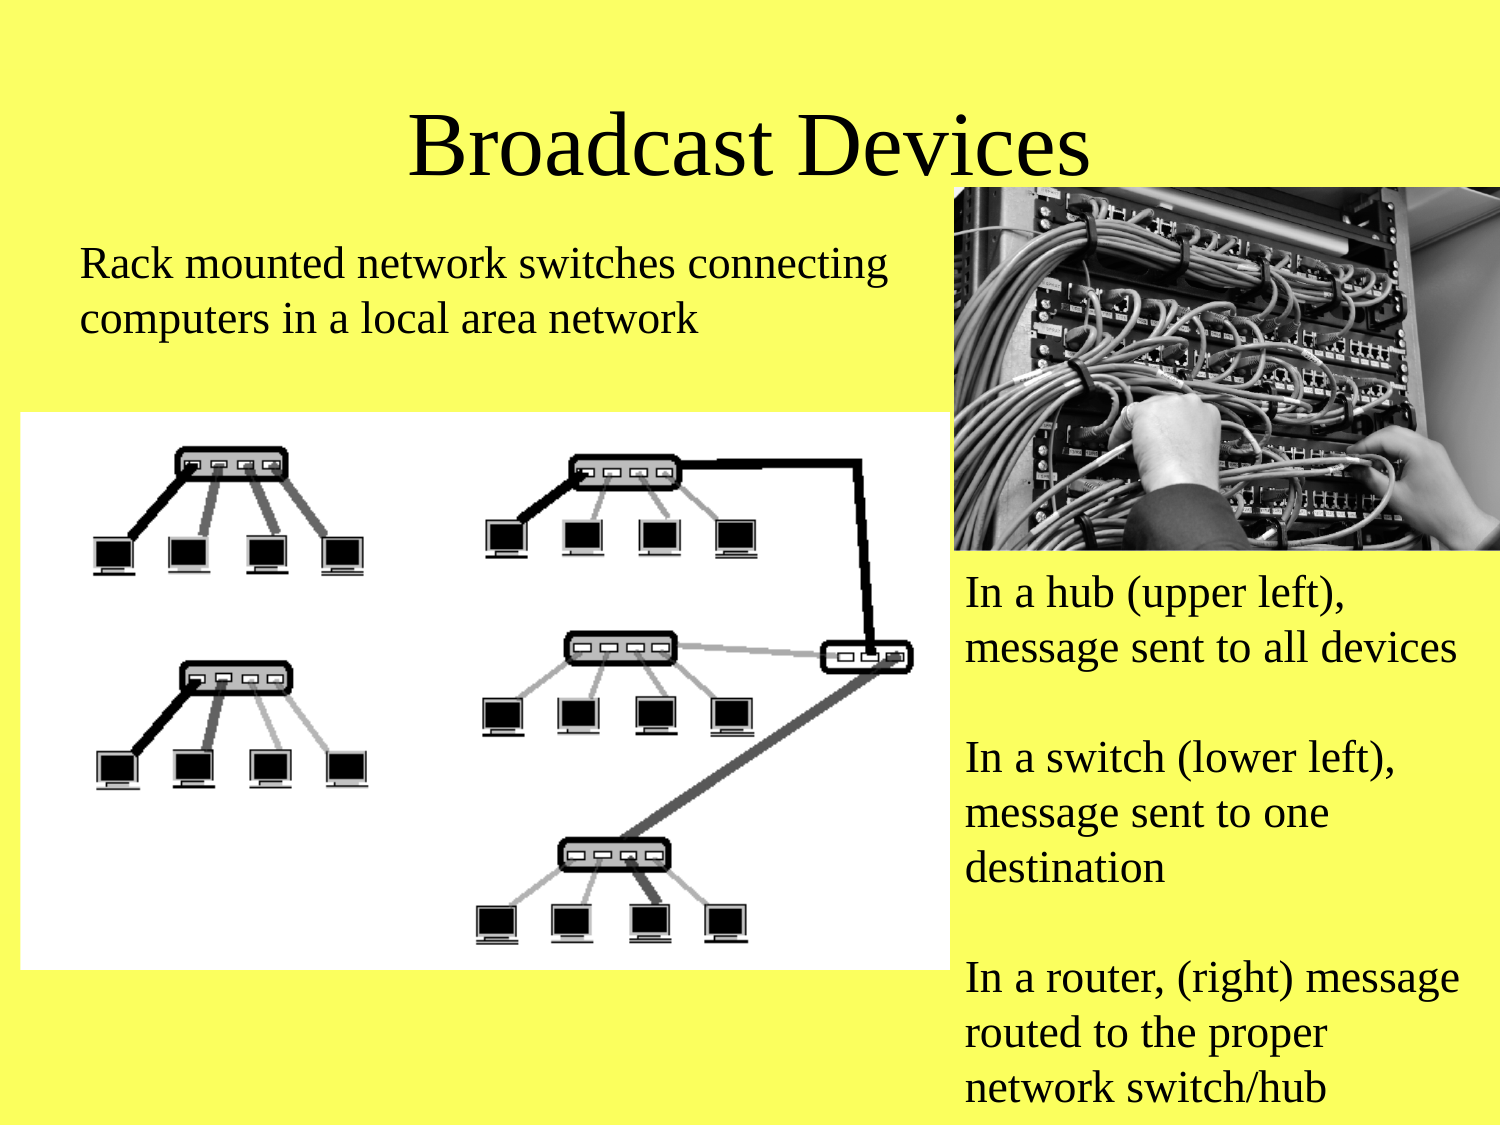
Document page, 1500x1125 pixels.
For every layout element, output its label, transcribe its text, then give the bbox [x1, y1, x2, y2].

text_box Rack mounted network switches connecting computers in a local area network [64, 224, 905, 350]
text_box In a hub (upper left), message sent to all devices In a switch (lower left), message sent to one destination In a router, (right) message routed to the proper network switch/hub [949, 560, 1496, 1119]
picture [954, 187, 1500, 551]
picture [20, 412, 951, 970]
title Broadcast Devices [75, 45, 1425, 233]
